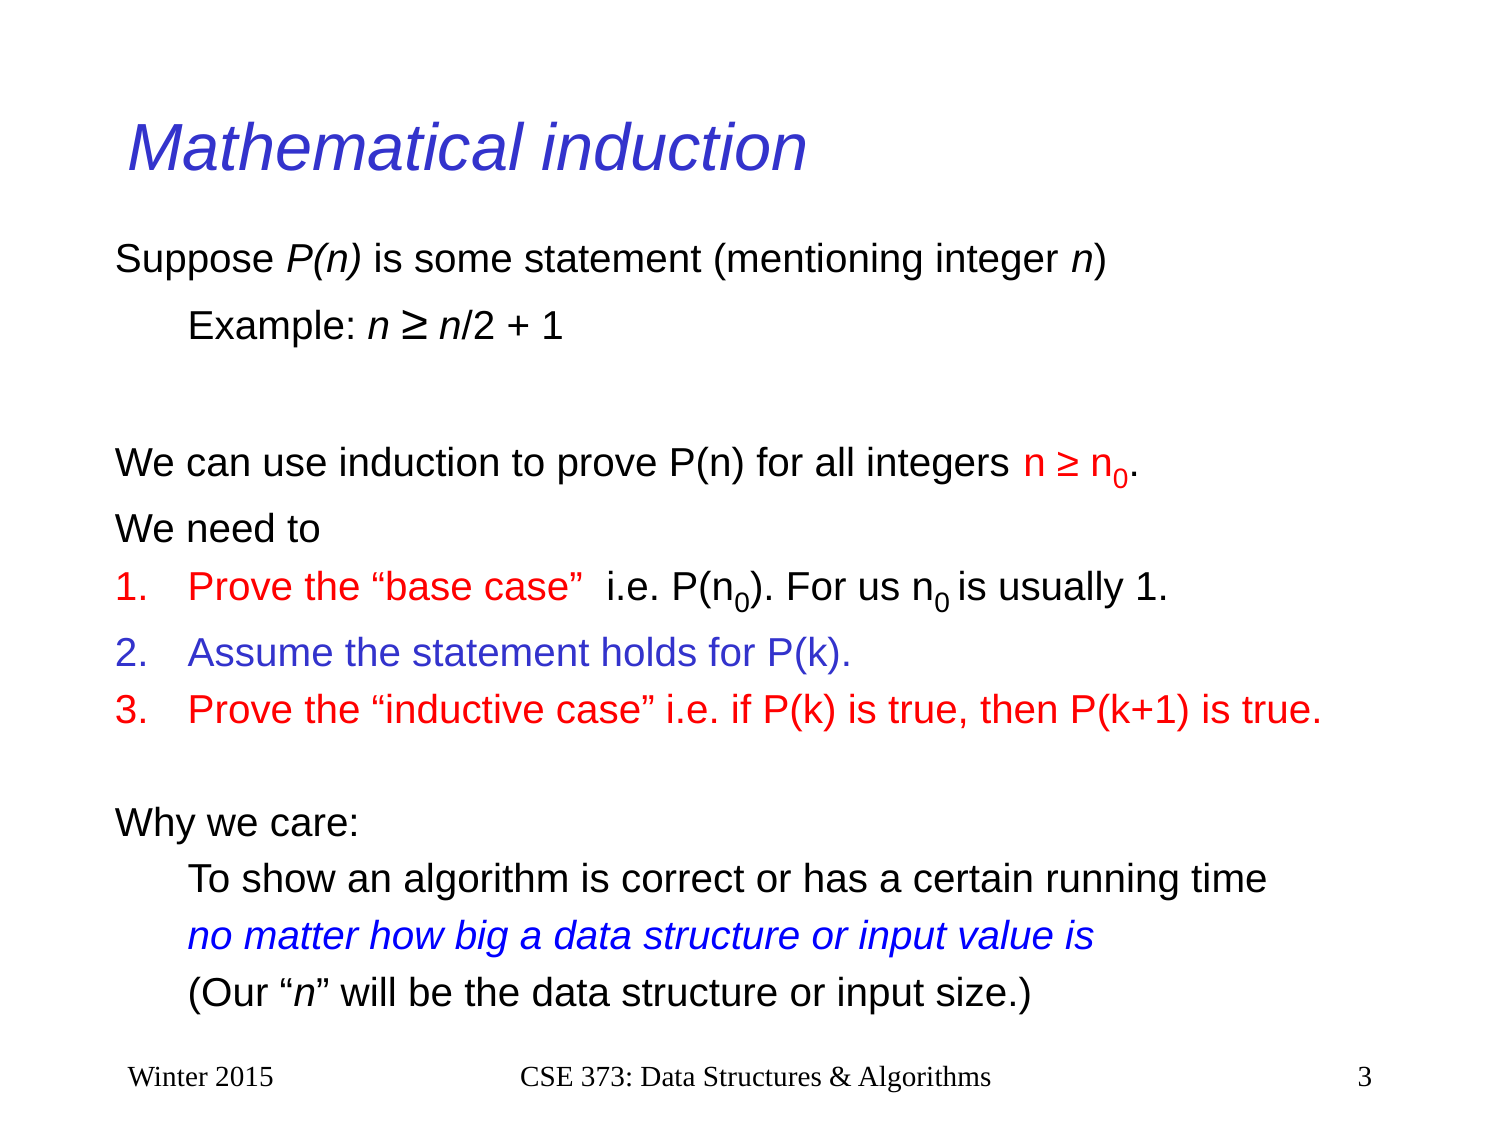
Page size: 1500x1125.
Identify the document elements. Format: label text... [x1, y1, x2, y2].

title Mathematical induction [112, 49, 1388, 224]
slide_number Winter 2015 [112, 1049, 426, 1125]
slide_number 3 [1074, 1049, 1388, 1125]
footer CSE 373: Data Structures & Algorithms [474, 1049, 1038, 1125]
list Suppose P(n) is some statement (mentioning integer n) Example: n ≥ n/2 + 1 We can use induction to prove P(n) for all integers n ≥ n0. We need to Prove the “base case” i.e. P(n0). For us n0 is usually 1. Assume the statement holds for P(k). Prove the “inductive case” i.e. if P(k) is true, then P(k+1) is true. Why we care: To show an algorithm is correct or has a certain running time no matter how big a data structure or input value is (Our “n” will be the data structure or input size.) [99, 224, 1438, 1026]
